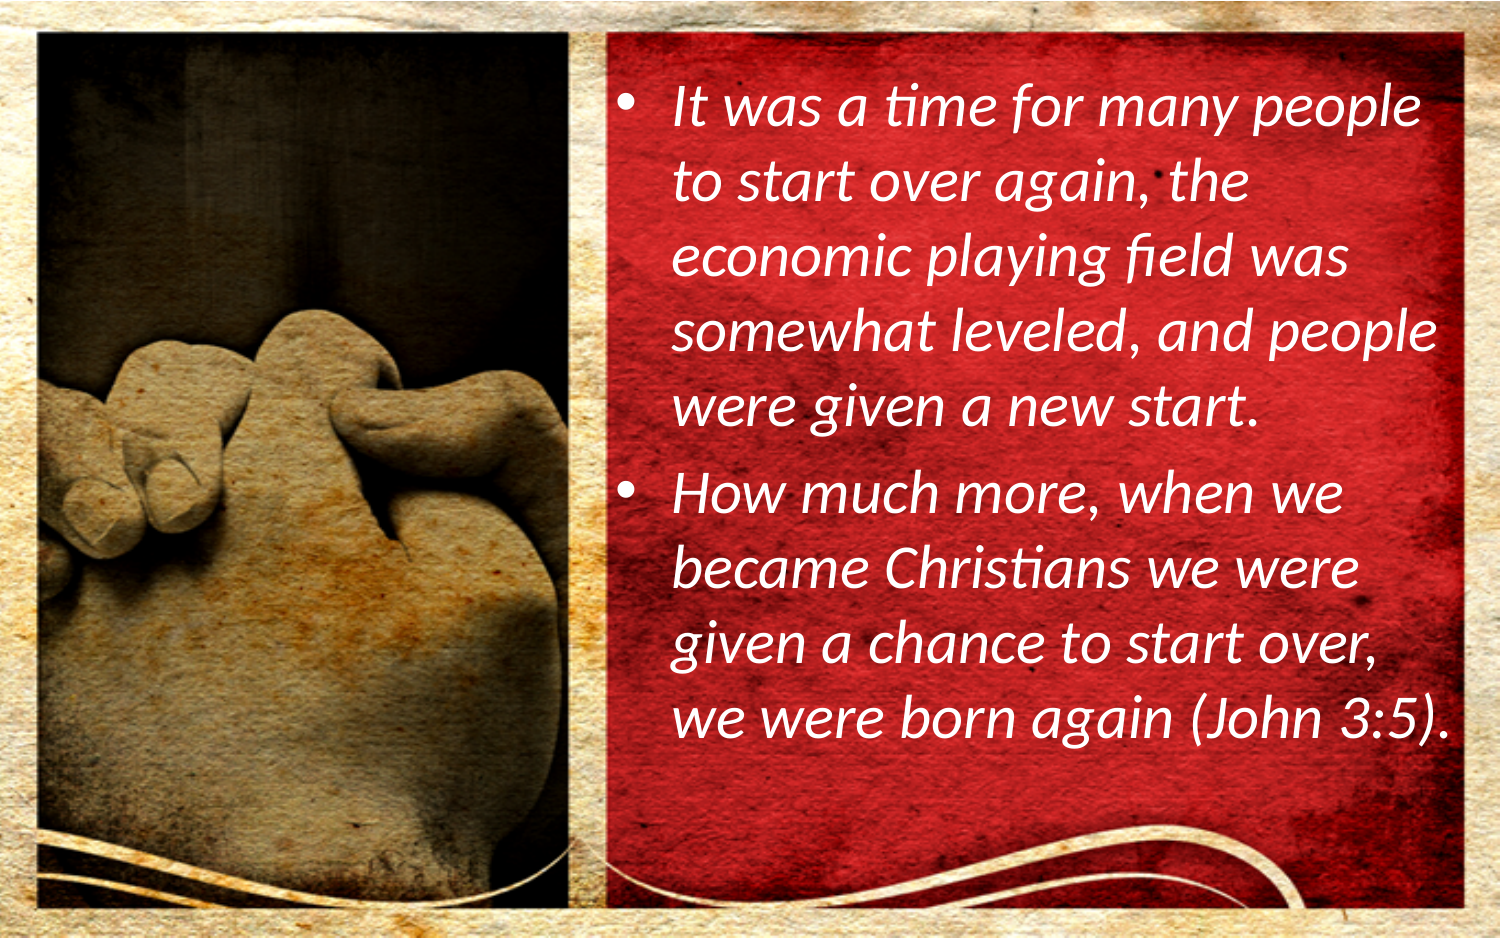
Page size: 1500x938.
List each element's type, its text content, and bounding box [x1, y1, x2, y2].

list It was a time for many people to start over again, the economic playing field was somewhat leveled, and people were given a new start. How much more, when we became Christians we were given a chance to start over, we were born again (John 3:5). [600, 56, 1475, 894]
picture [0, 1, 1500, 938]
